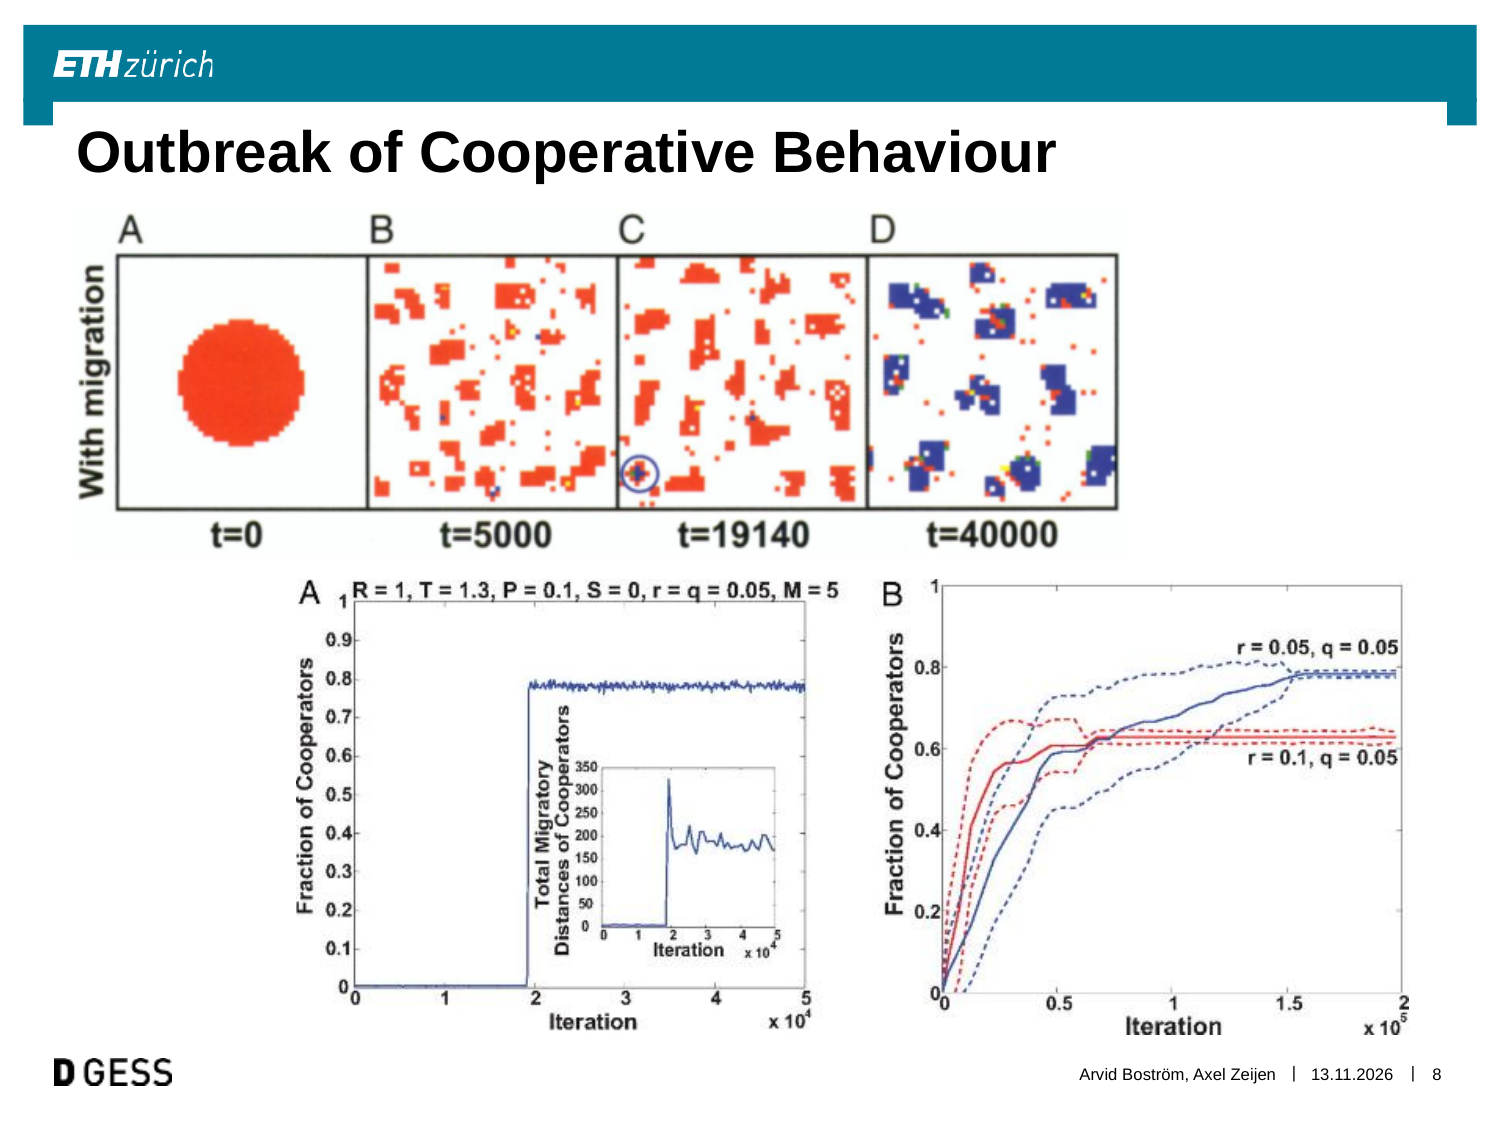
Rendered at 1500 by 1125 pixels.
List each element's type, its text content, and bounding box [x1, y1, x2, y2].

slide_number 8 [1415, 1034, 1459, 1112]
title Outbreak of Cooperative Behaviour [53, 101, 1447, 185]
footer Arvid Boström, Axel Zeijen [750, 1044, 1277, 1112]
picture [73, 208, 1126, 556]
picture [54, 1058, 172, 1086]
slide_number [1302, 1044, 1403, 1112]
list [296, 579, 1409, 1036]
